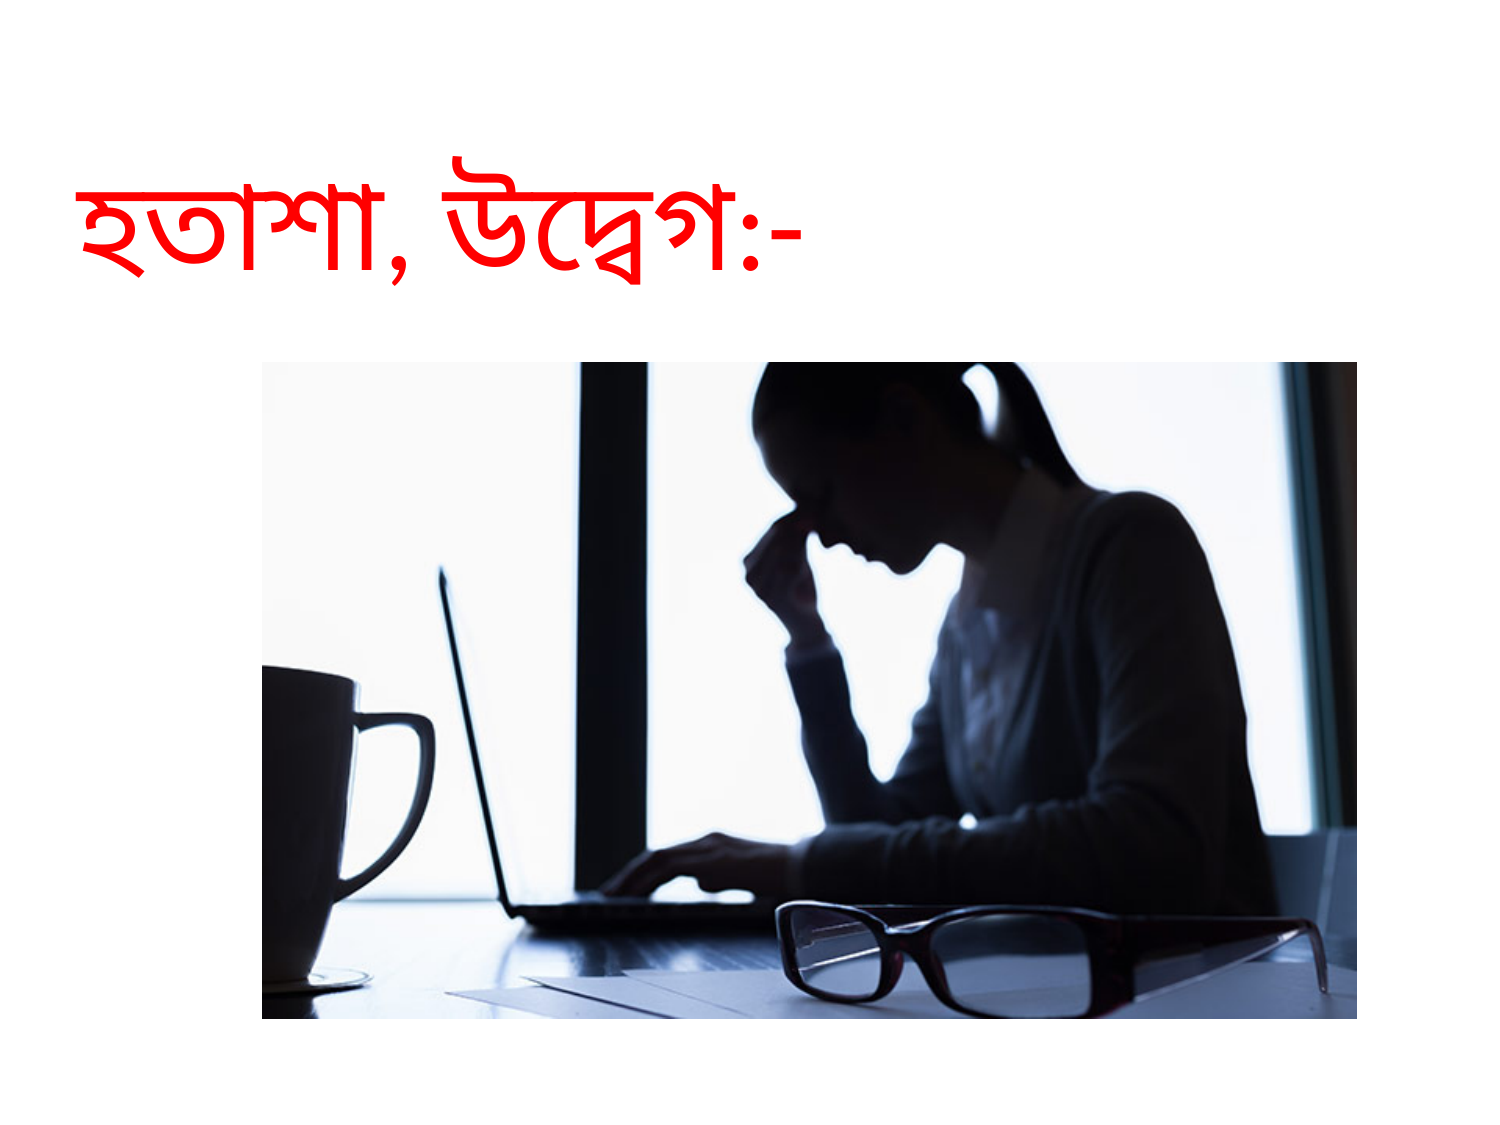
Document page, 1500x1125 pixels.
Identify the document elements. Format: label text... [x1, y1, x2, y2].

title হতাশা, উদ্বেগ:- [62, 99, 1338, 342]
picture [262, 362, 1357, 1019]
